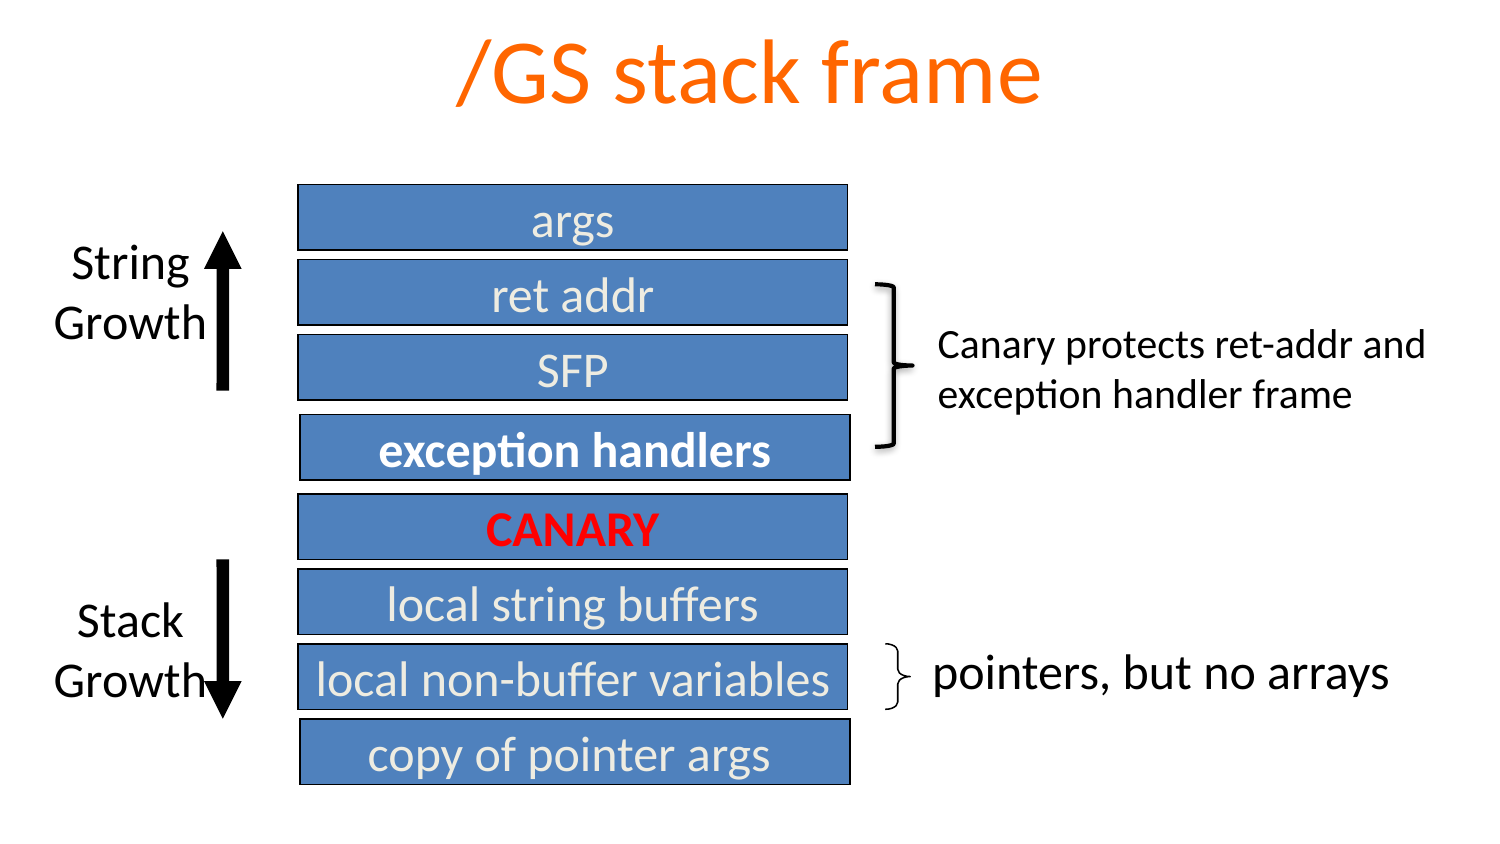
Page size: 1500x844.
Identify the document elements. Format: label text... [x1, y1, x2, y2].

text_box Canary protects ret-addr and exception handler frame [922, 309, 1452, 425]
text_box [885, 643, 911, 710]
text_box [874, 282, 915, 449]
text_box ret addr [297, 259, 848, 325]
text_box String Growth [38, 221, 222, 357]
text_box local non-buffer variables [297, 643, 848, 710]
text_box CANARY [297, 493, 848, 560]
text_box args [297, 184, 848, 250]
text_box pointers, but no arrays [917, 631, 1405, 707]
text_box local string buffers [297, 568, 848, 635]
title /GS stack frame [75, 0, 1425, 138]
text_box [222, 231, 230, 391]
text_box [220, 559, 230, 719]
text_box copy of pointer args [300, 718, 850, 785]
text_box exception handlers [300, 414, 850, 481]
text_box Stack Growth [38, 580, 222, 715]
text_box SFP [297, 334, 848, 400]
